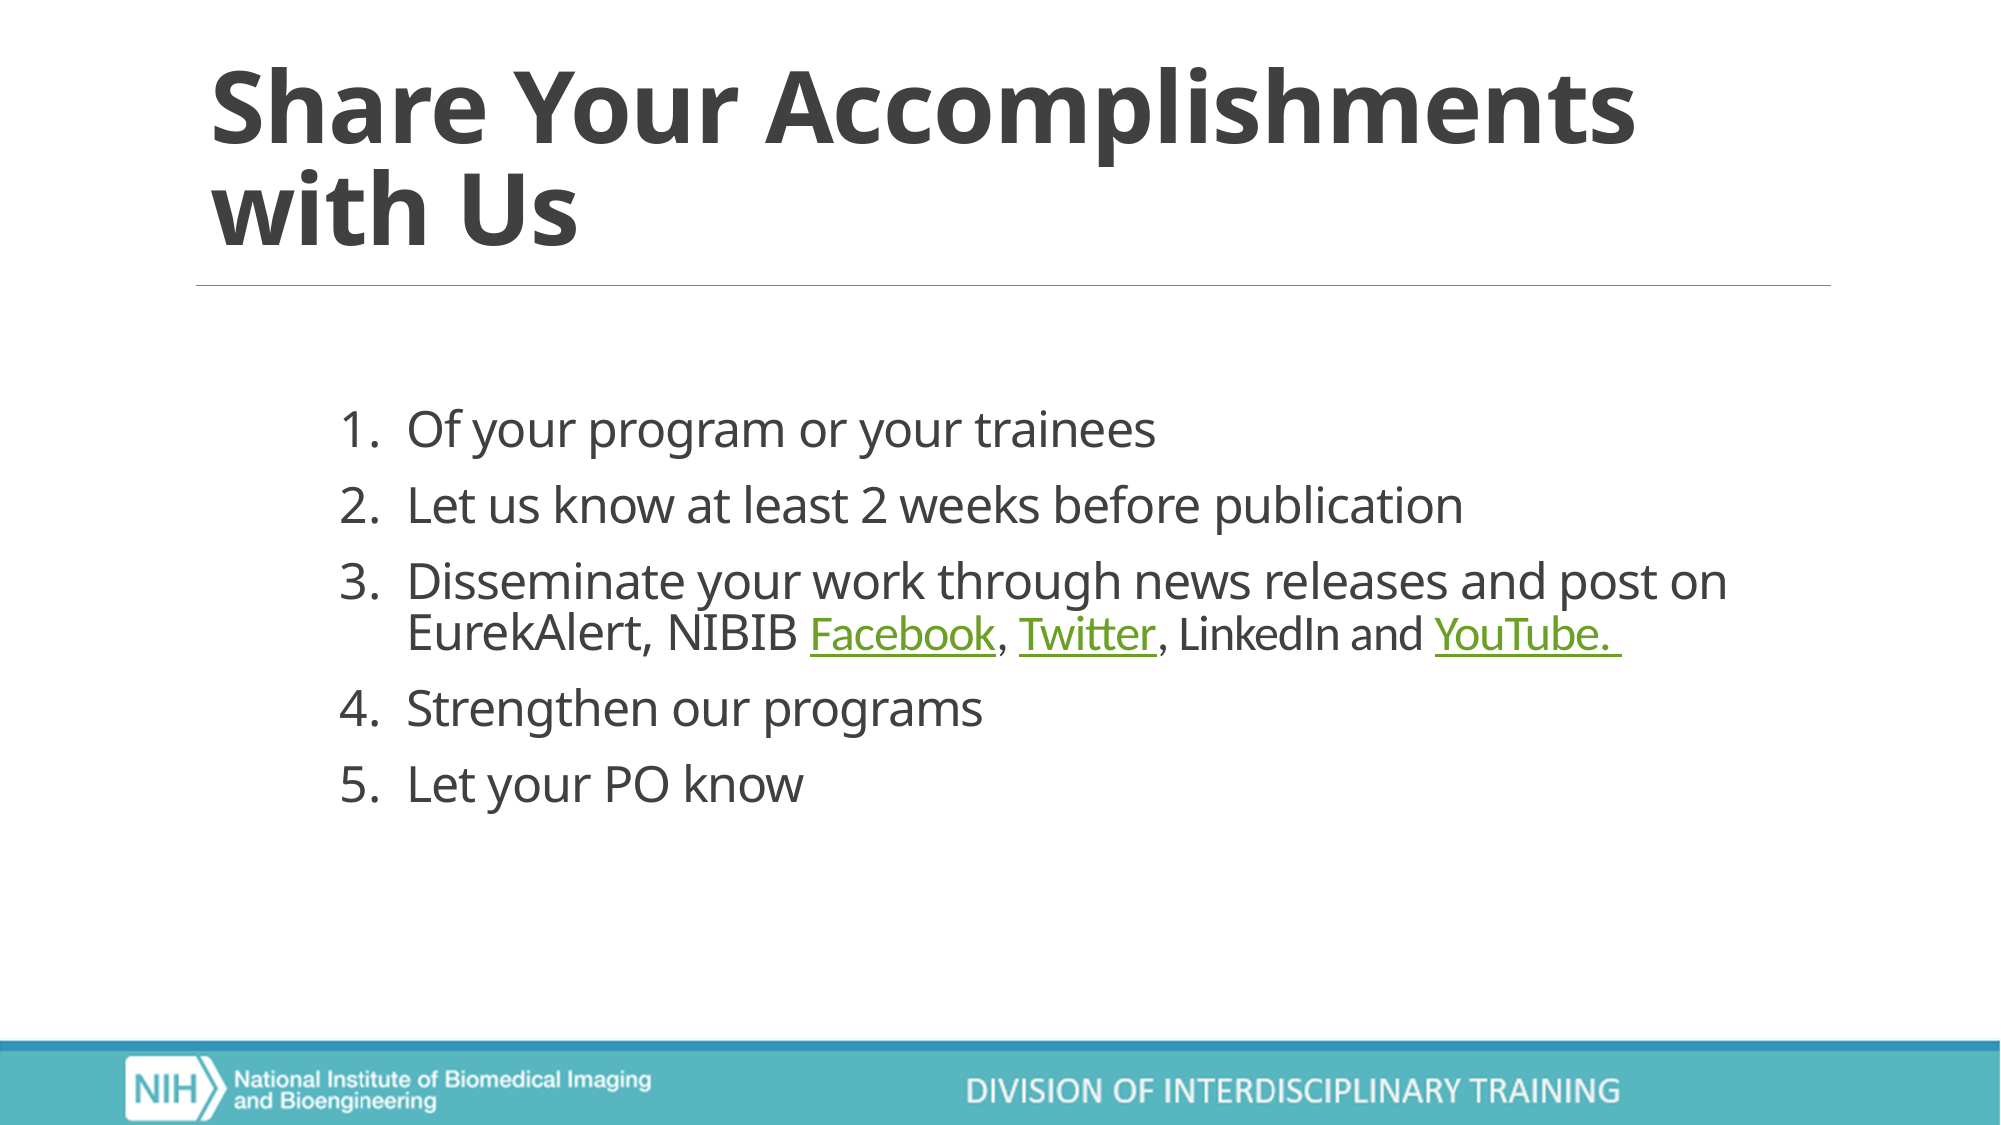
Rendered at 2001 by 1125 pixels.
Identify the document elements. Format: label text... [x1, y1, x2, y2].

text_box Of your program or your trainees Let us know at least 2 weeks before publication Disseminate your work through news releases and post on EurekAlert, NIBIB Facebook, Twitter, LinkedIn and YouTube. Strengthen our programs Let your PO know [266, 304, 1815, 896]
title Share Your Accomplishments with Us [195, 34, 1846, 273]
picture [0, 1039, 2001, 1125]
